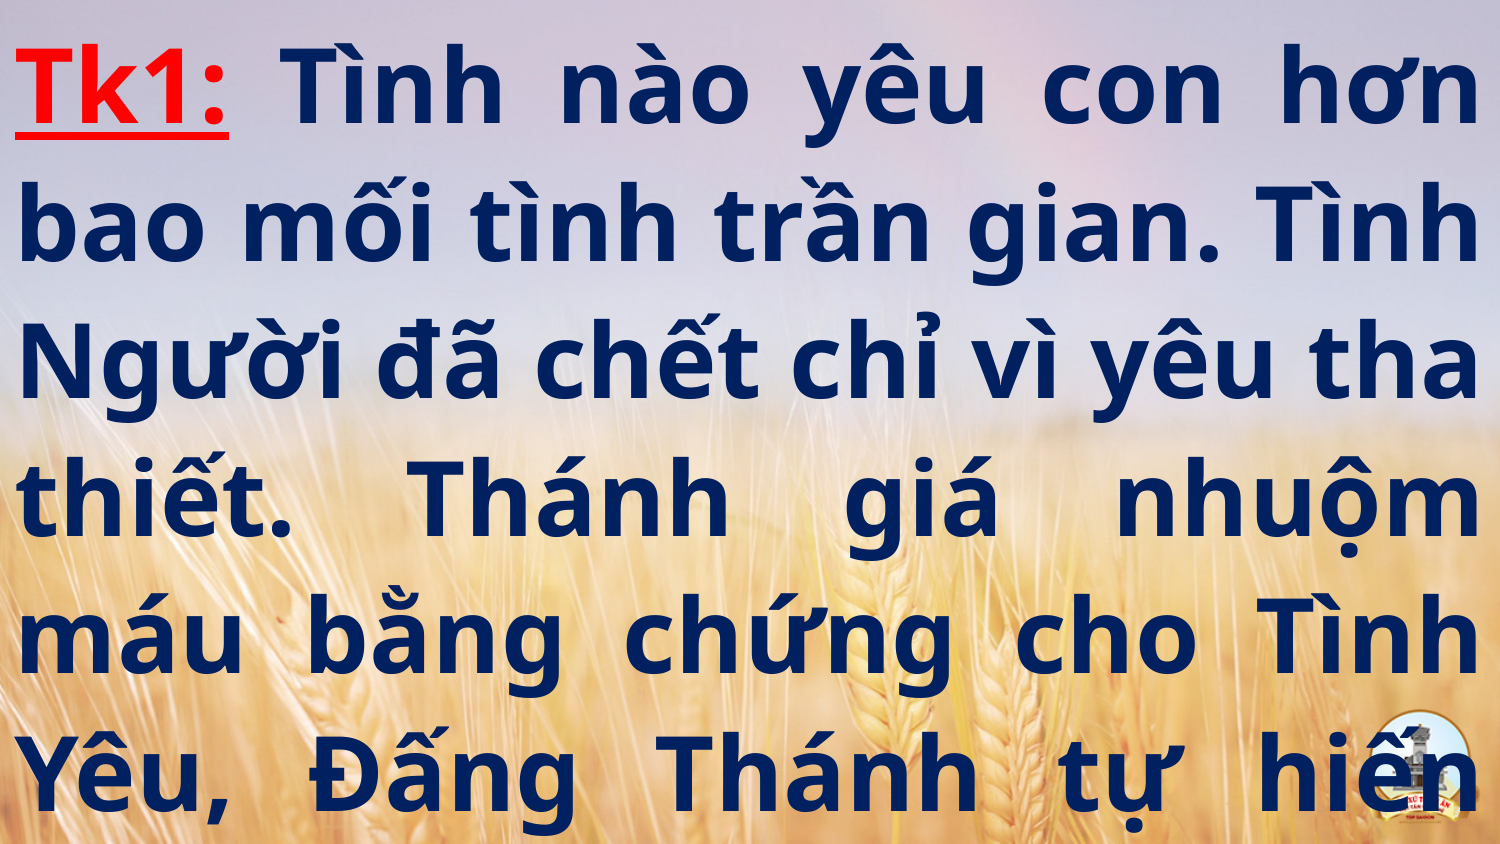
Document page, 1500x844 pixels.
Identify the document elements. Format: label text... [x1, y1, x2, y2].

text_box Tk1: Tình nào yêu con hơn bao mối tình trần gian. Tình Người đã chết chỉ vì yêu tha thiết. Thánh giá nhuộm máu bằng chứng cho Tình Yêu, Đấng Thánh tự hiến làm giá chuộc trần gian. [0, 0, 1500, 844]
